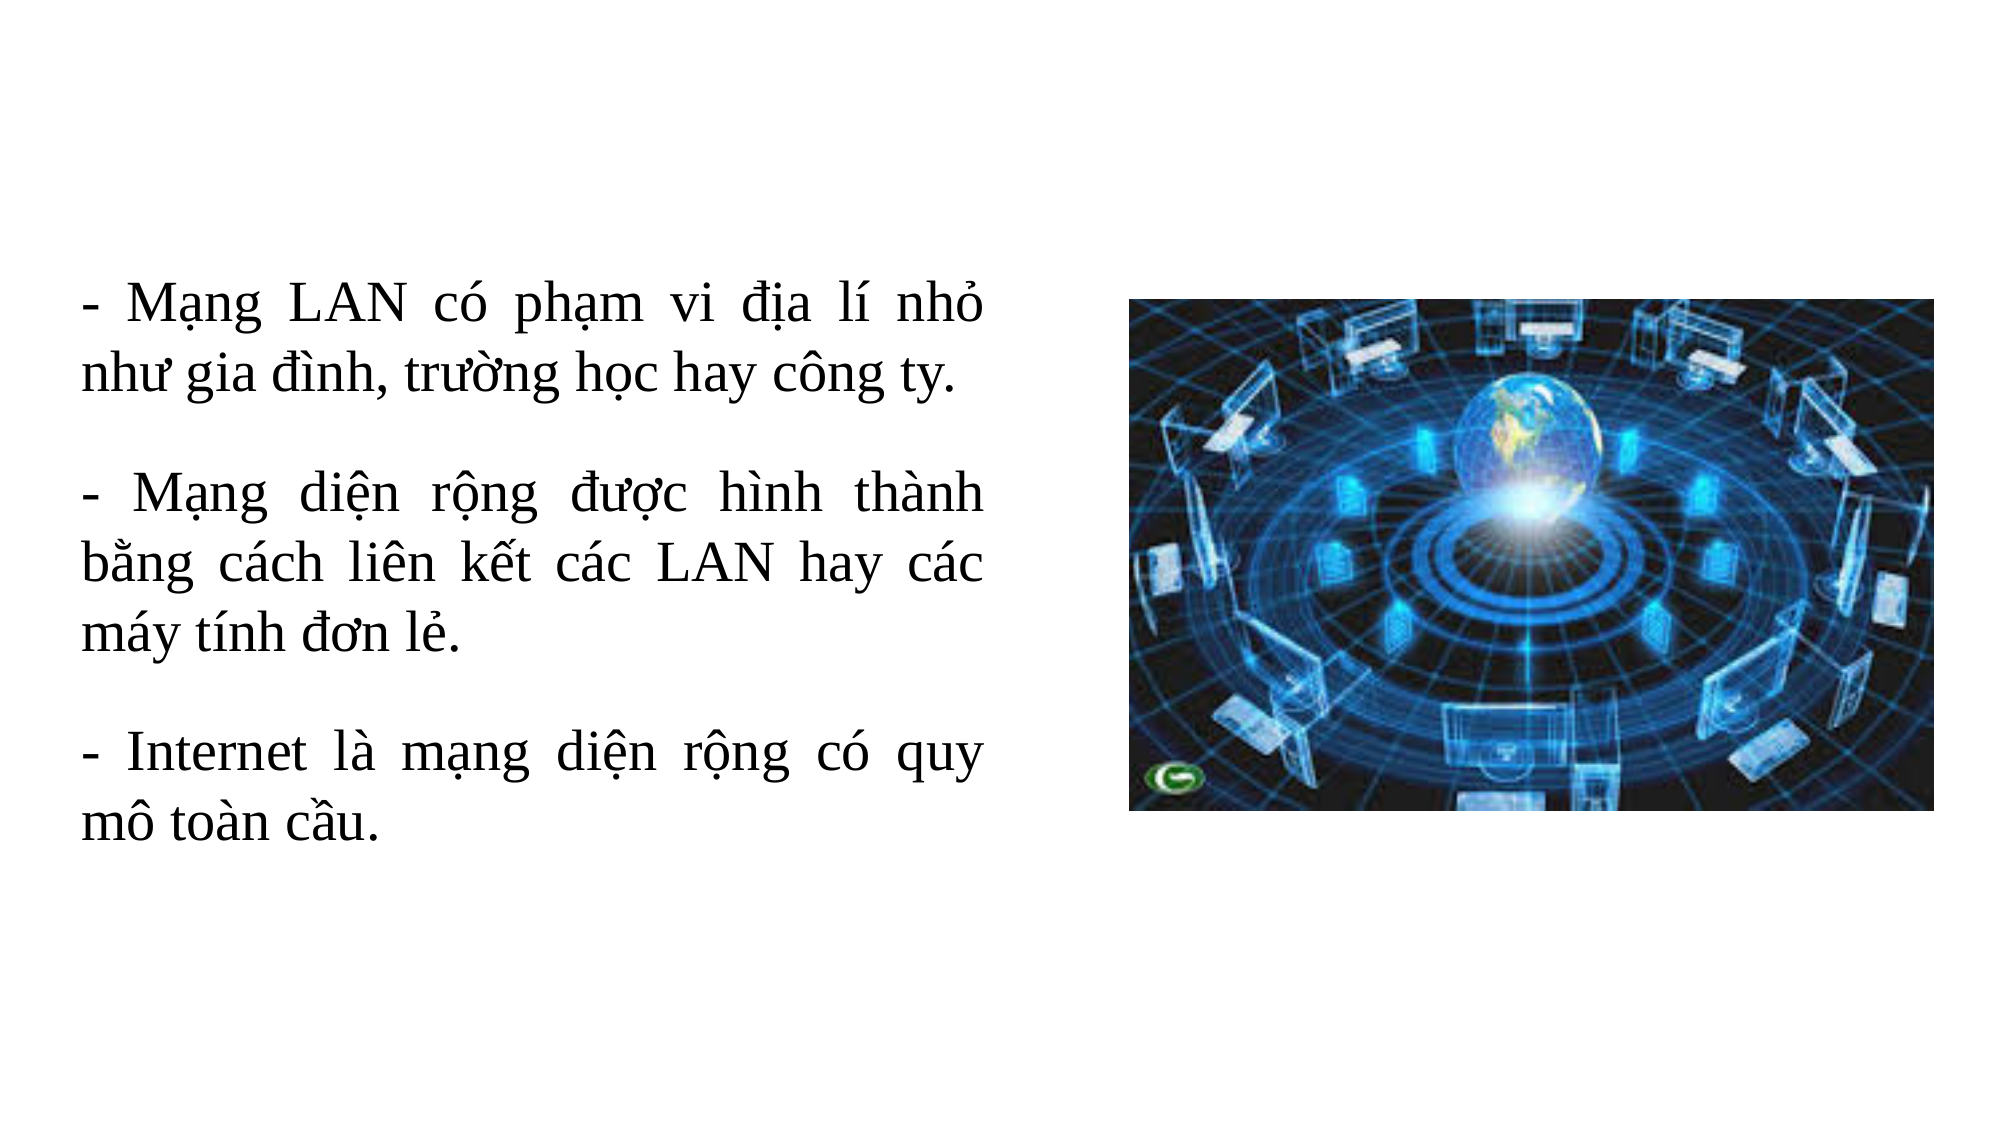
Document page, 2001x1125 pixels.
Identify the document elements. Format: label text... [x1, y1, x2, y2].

picture [1129, 299, 1934, 811]
text_box - Mạng LAN có phạm vi địa lí nhỏ như gia đình, trường học hay công ty. - Mạng diện rộng được hình thành bằng cách liên kết các LAN hay các máy tính đơn lẻ. - Internet là mạng diện rộng có quy mô toàn cầu. [66, 255, 1000, 860]
